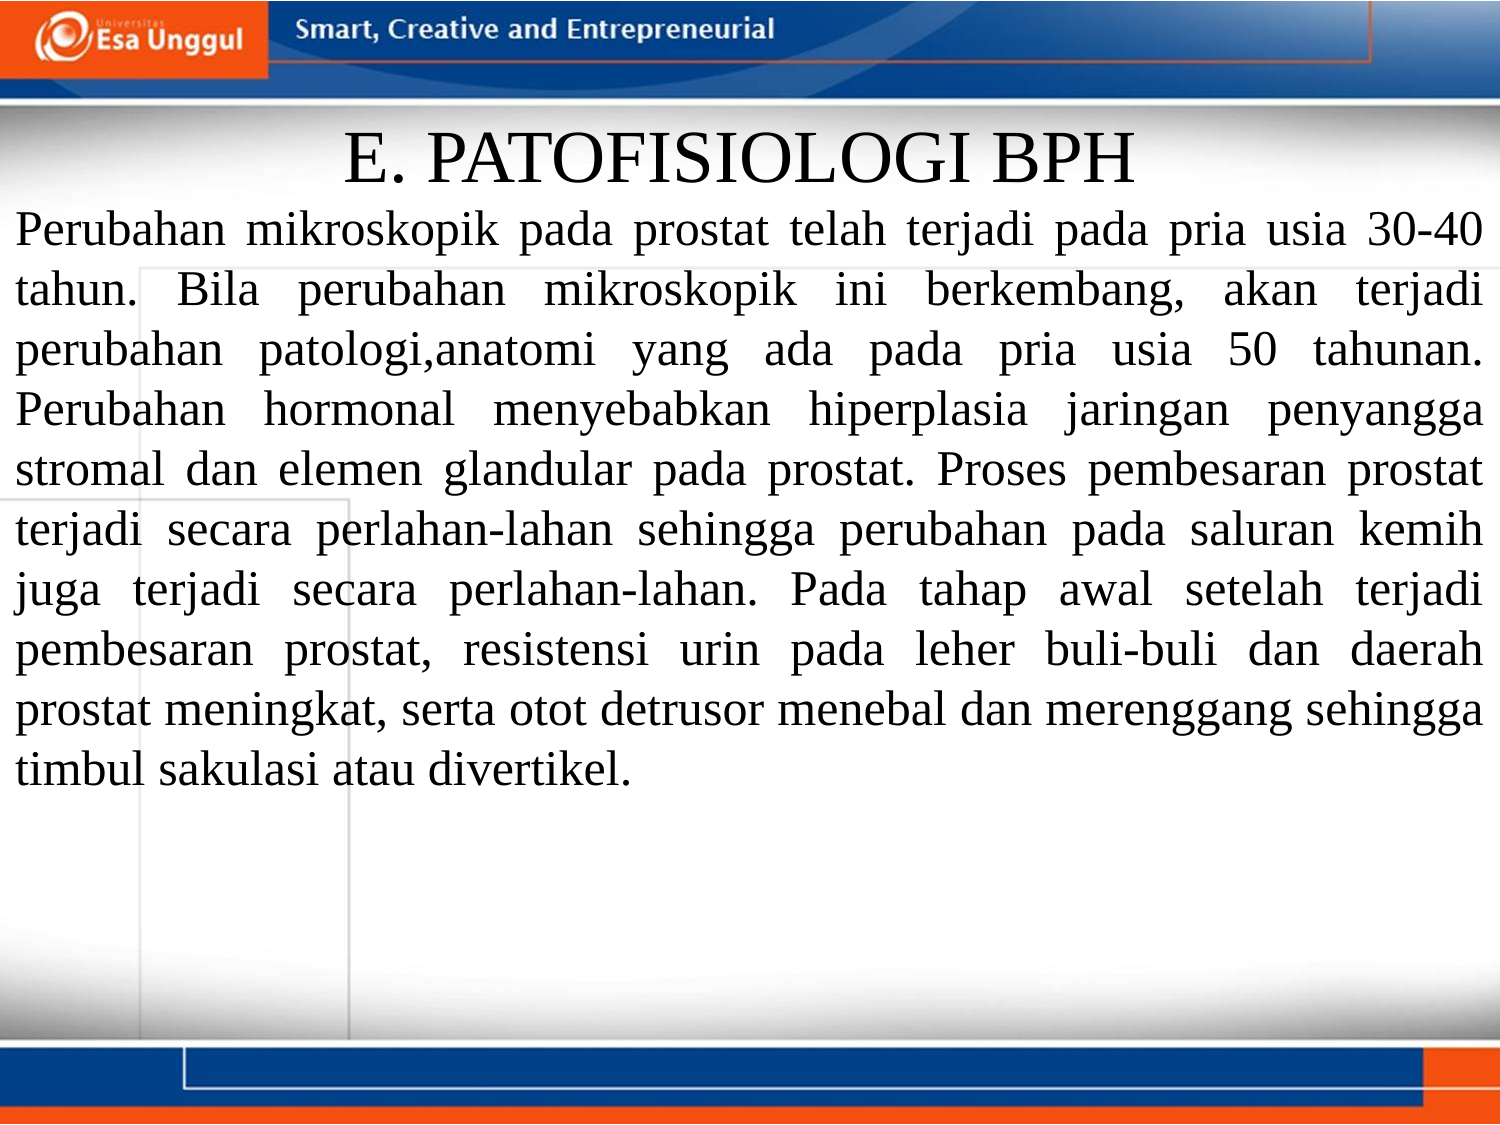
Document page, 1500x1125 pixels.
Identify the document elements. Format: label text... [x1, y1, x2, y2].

list Perubahan mikroskopik pada prostat telah terjadi pada pria usia 30-40 tahun. Bila perubahan mikroskopik ini berkembang, akan terjadi perubahan patologi,anatomi yang ada pada pria usia 50 tahunan. Perubahan hormonal menyebabkan hiperplasia jaringan penyangga stromal dan elemen glandular pada prostat. Proses pembesaran prostat terjadi secara perlahan-lahan sehingga perubahan pada saluran kemih juga terjadi secara perlahan-lahan. Pada tahap awal setelah terjadi pembesaran prostat, resistensi urin pada leher buli-buli dan daerah prostat meningkat, serta otot detrusor menebal dan merenggang sehingga timbul sakulasi atau divertikel. [0, 187, 1500, 1025]
picture [0, 1025, 1500, 1124]
title E. PATOFISIOLOGI BPH [0, 99, 1500, 187]
picture [0, 1, 1500, 99]
